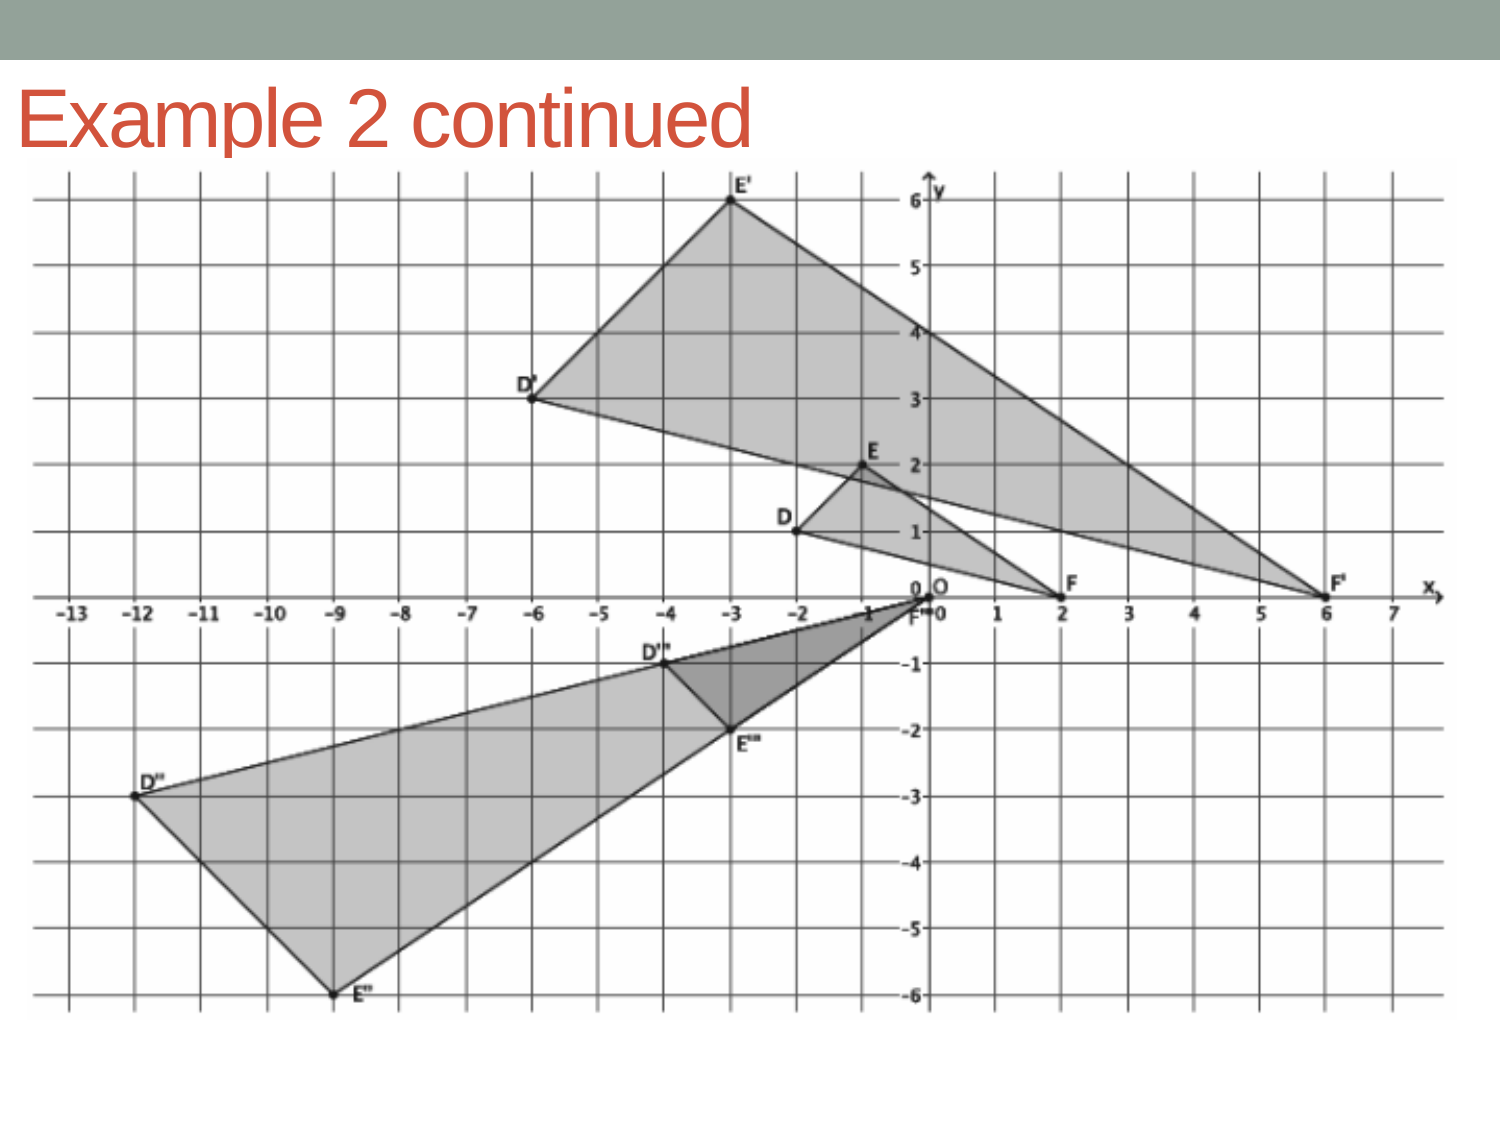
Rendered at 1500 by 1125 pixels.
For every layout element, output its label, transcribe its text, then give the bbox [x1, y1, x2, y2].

picture [27, 158, 1458, 1035]
title Example 2 continued [0, 32, 1350, 195]
